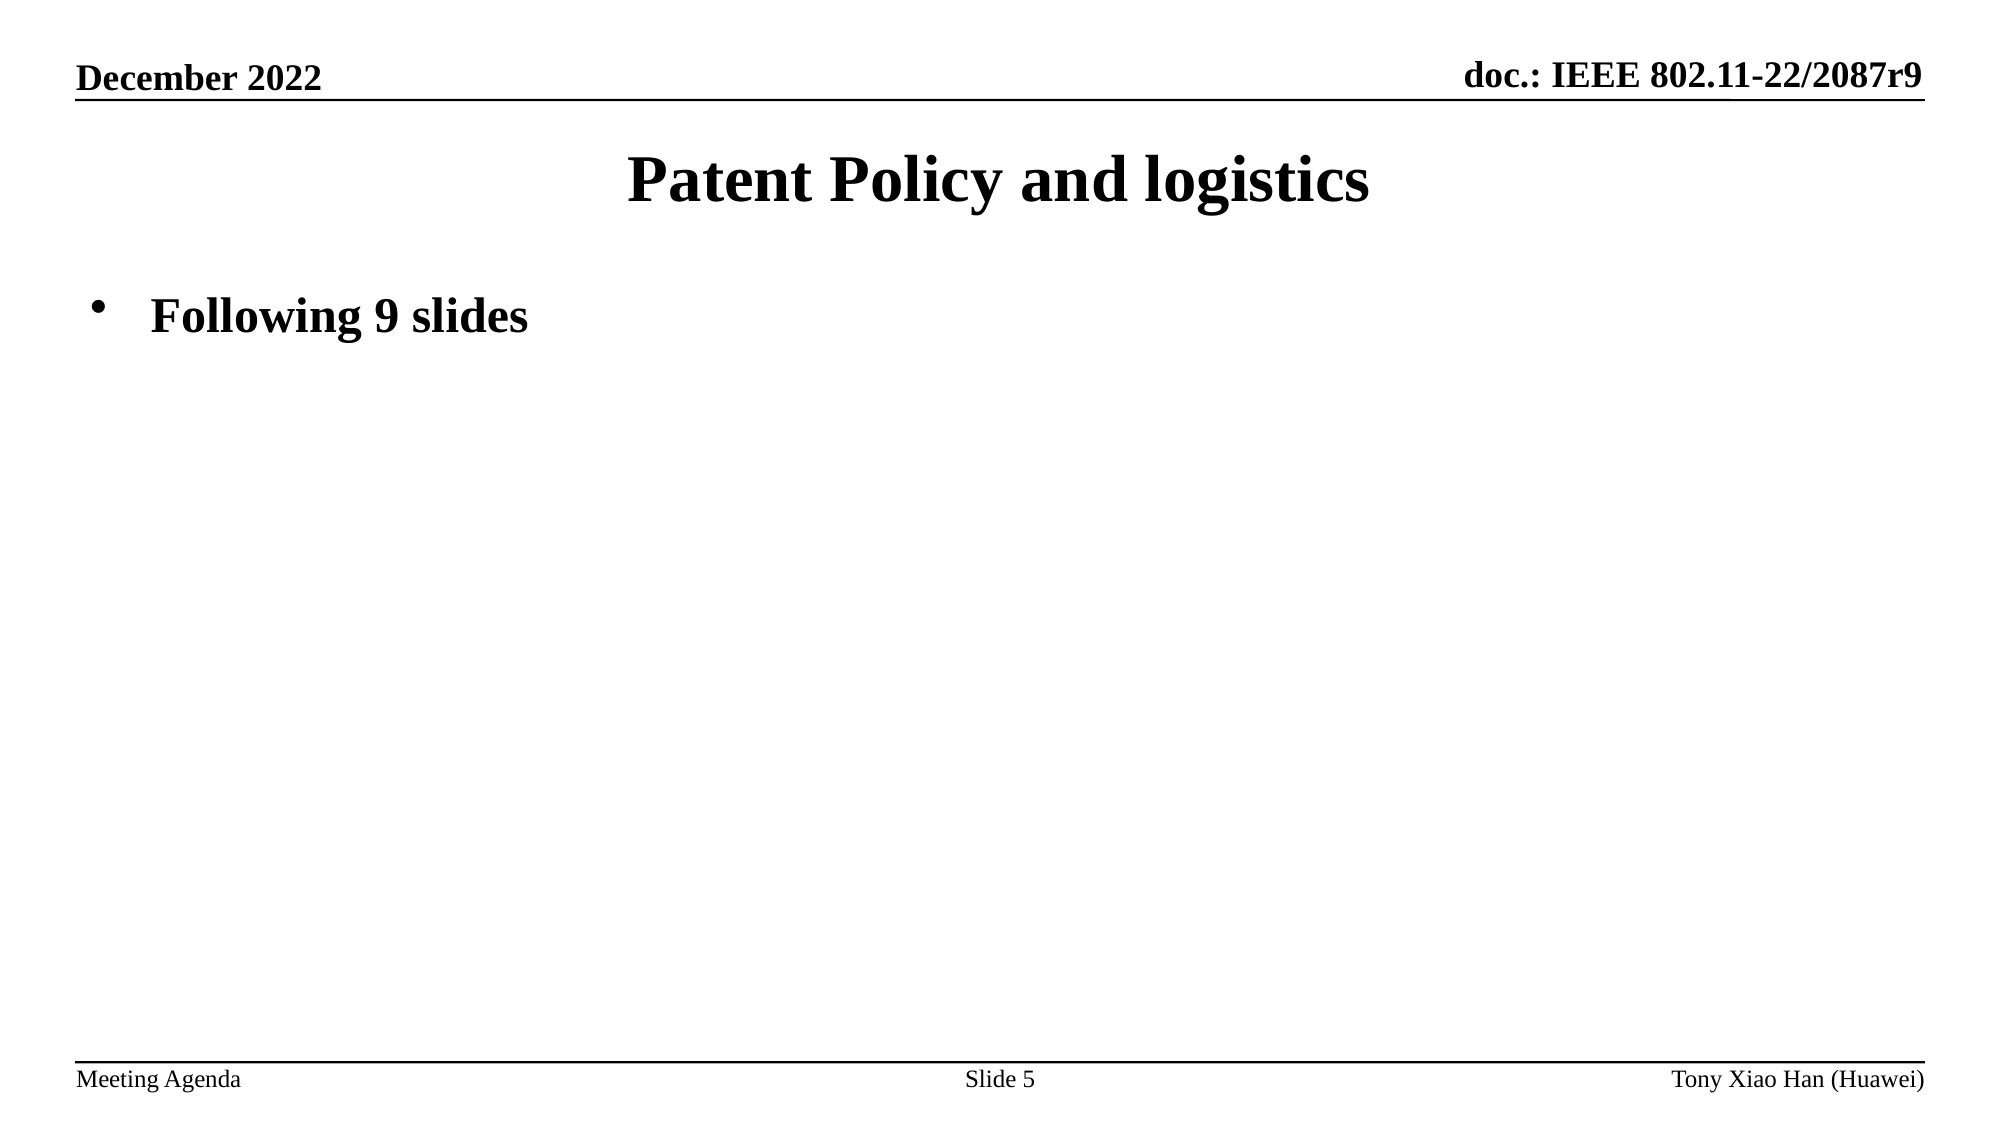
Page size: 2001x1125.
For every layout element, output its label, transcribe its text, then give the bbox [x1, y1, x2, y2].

text_box Following 9 slides [75, 274, 1925, 950]
text_box Patent Policy and logistics [362, 87, 1638, 263]
